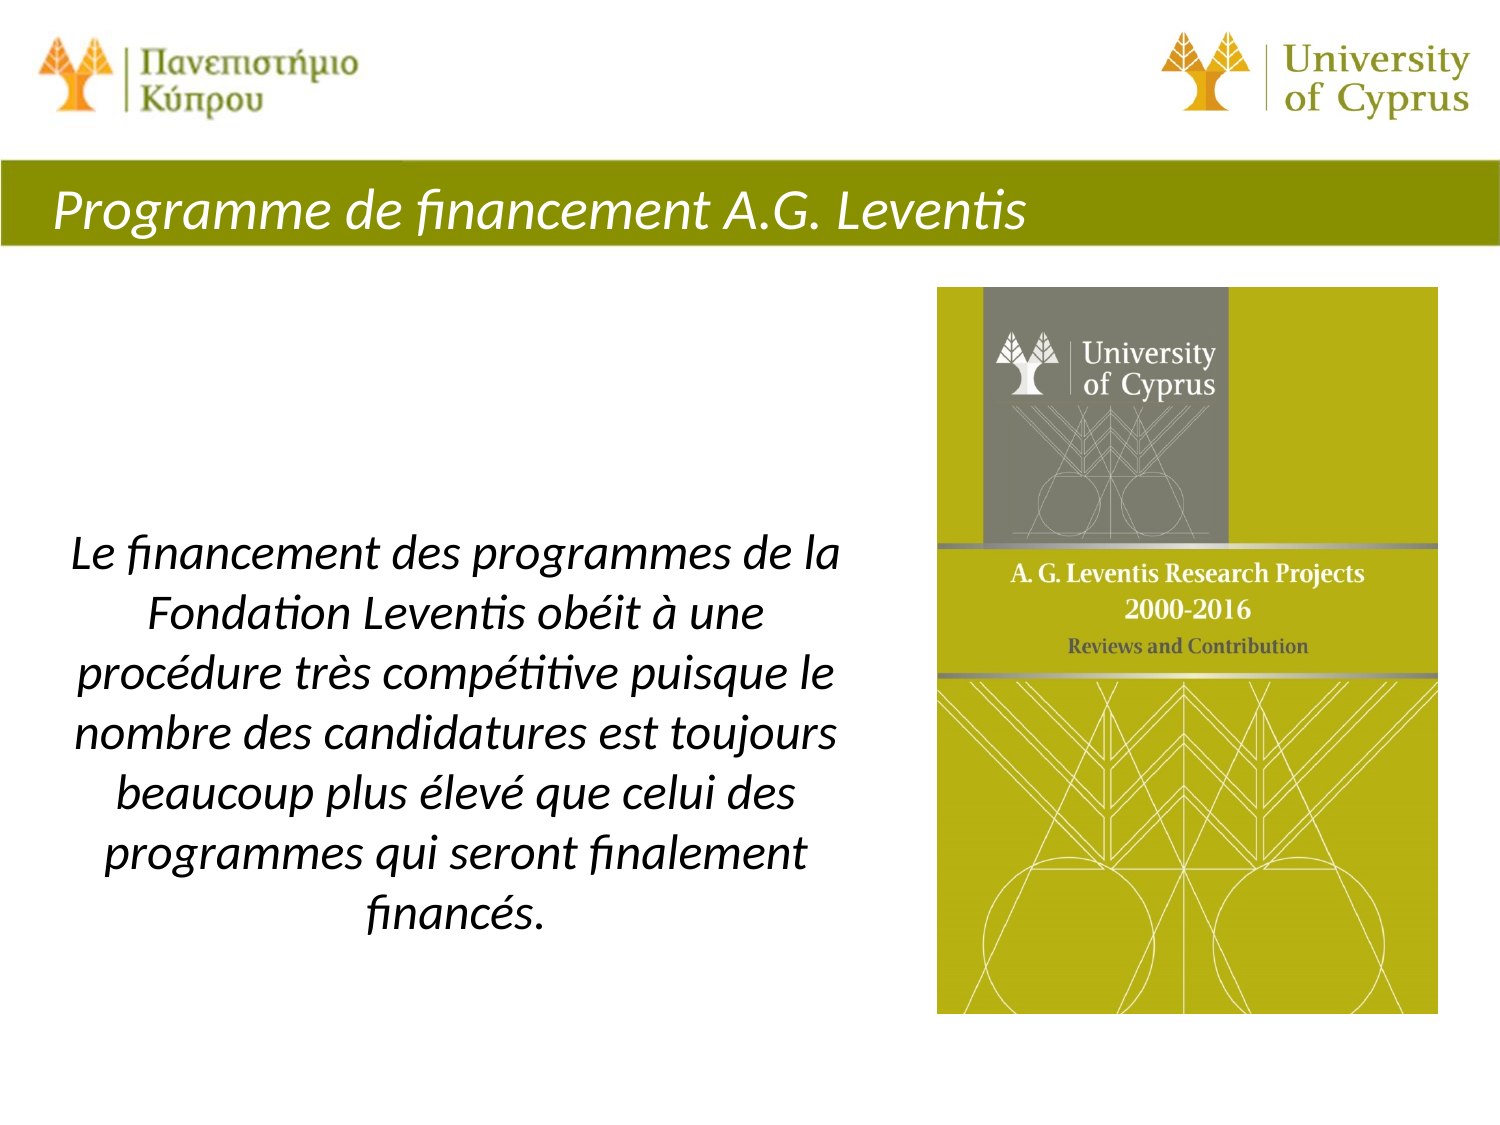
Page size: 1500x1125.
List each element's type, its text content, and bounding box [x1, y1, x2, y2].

text_box Le financement des programmes de la Fondation Leventis obéit à une procédure très compétitive puisque le nombre des candidatures est toujours beaucoup plus élevé que celui des programmes qui seront finalement financés. [49, 512, 863, 948]
picture [0, 0, 1500, 1125]
title Programme de financement A.G. Leventis [37, 112, 1388, 300]
